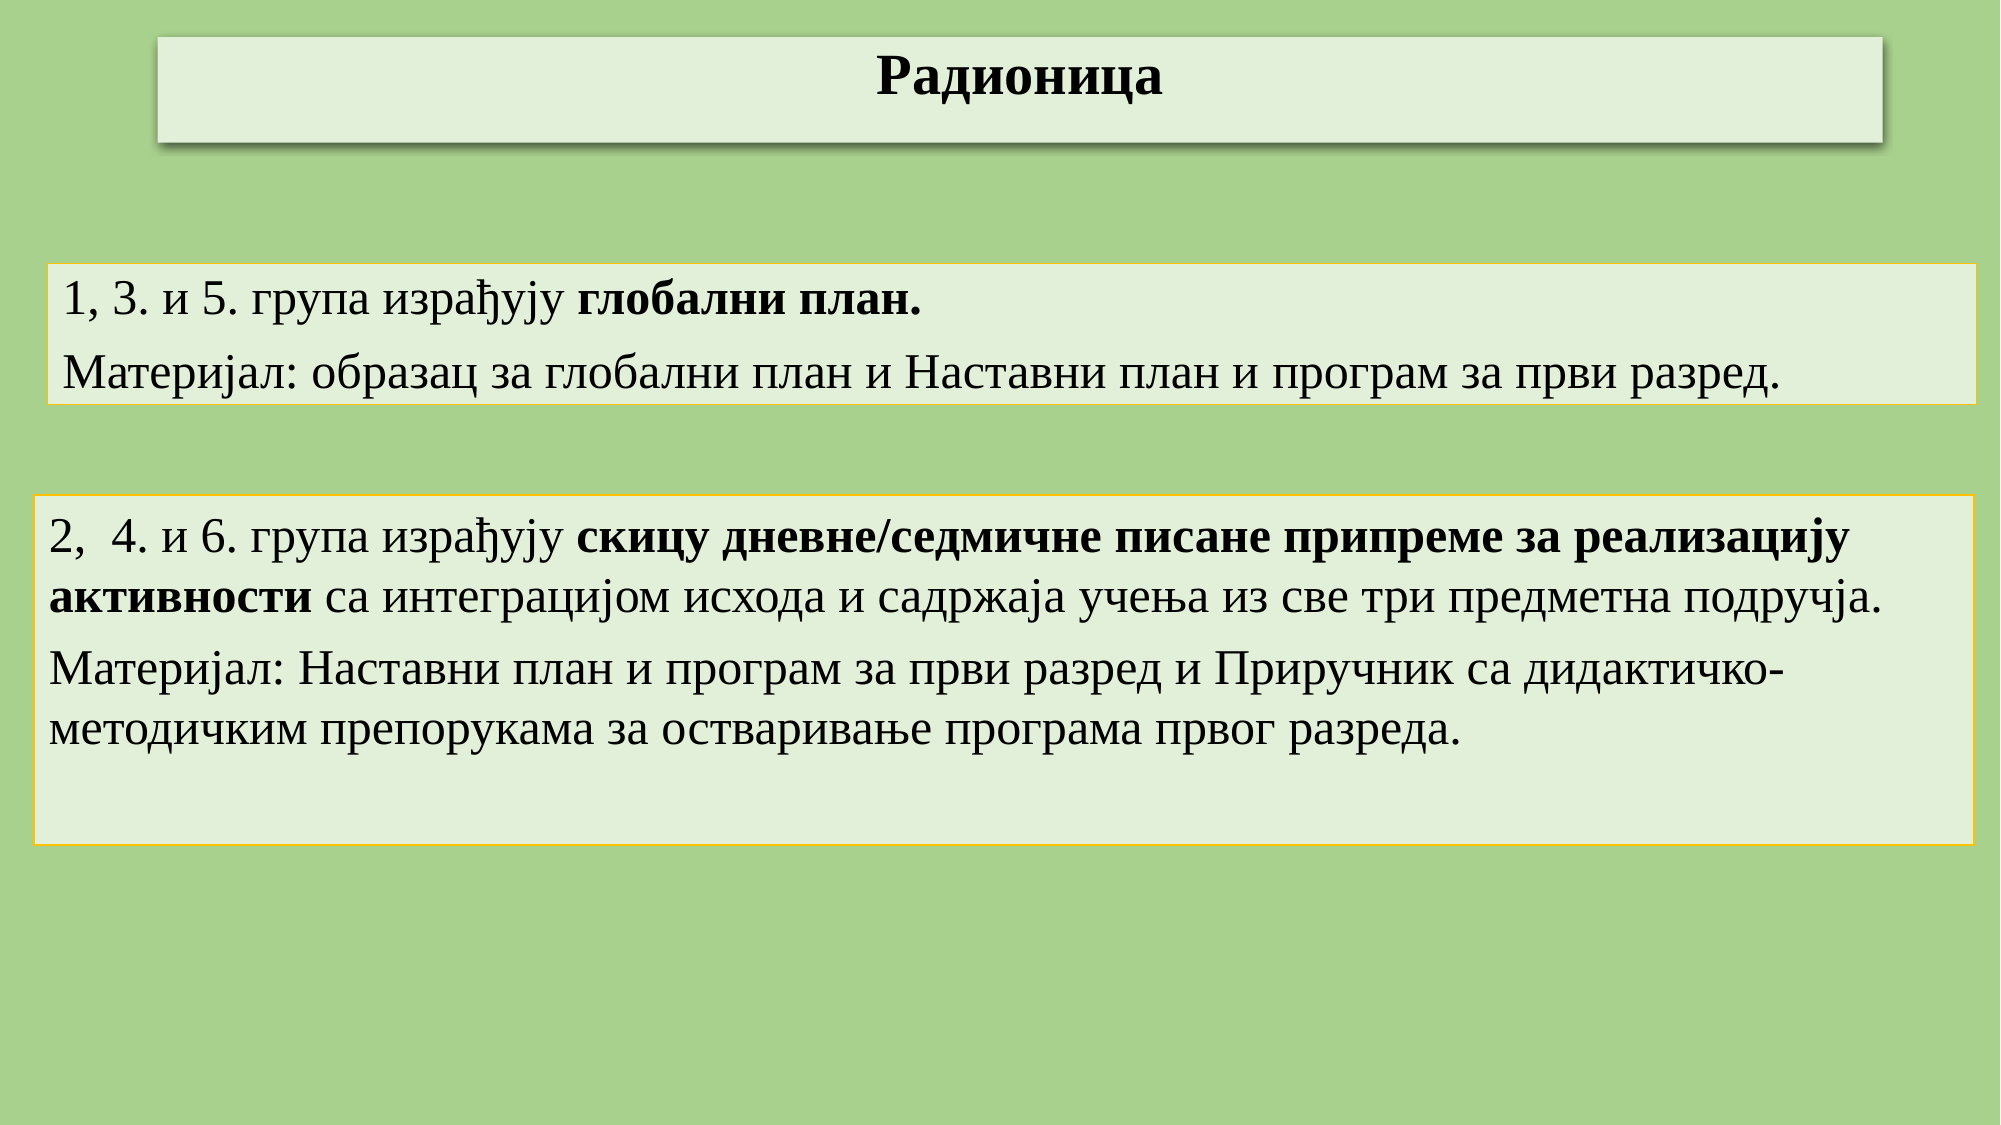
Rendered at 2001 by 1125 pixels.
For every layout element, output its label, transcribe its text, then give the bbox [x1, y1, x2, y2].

text_box 2, 4. и 6. група израђују скицу дневне/седмичне писане припреме за реализацију активности са интеграцијом исхода и садржаја учења из све три предметна подручја. Материјал: Наставни план и програм за први разред и Приручник са дидактичко-методичким препорукама за остваривање програма првог разреда. [33, 494, 1975, 846]
text_box 1, 3. и 5. група израђују глобални план. Материјал: образац за глобални план и Наставни план и програм за први разред. [47, 263, 1977, 405]
text_box Радионица [157, 37, 1883, 143]
